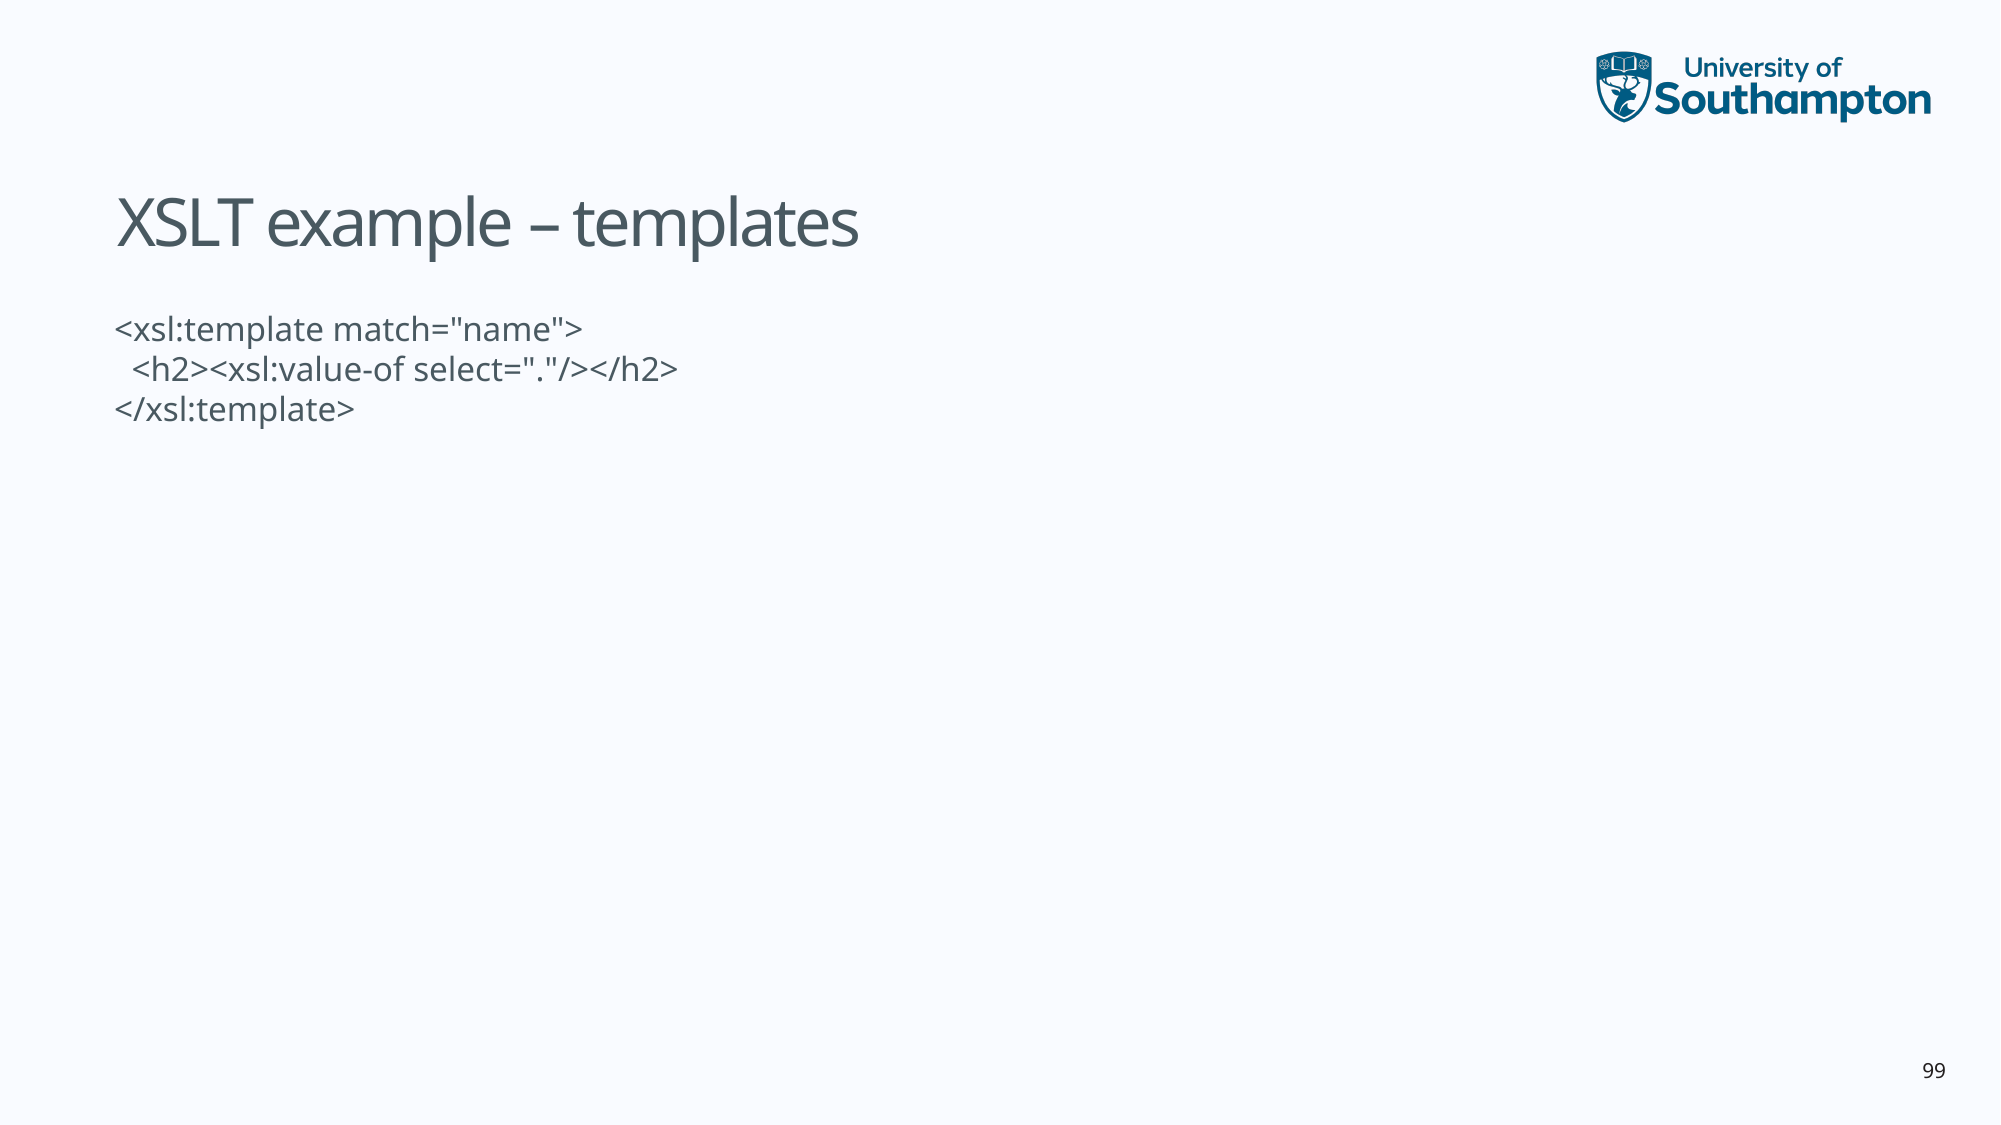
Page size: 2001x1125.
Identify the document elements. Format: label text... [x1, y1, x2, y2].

picture [1626, 78, 1648, 111]
picture [1607, 76, 1624, 88]
picture [1758, 97, 1766, 113]
picture [1847, 97, 1857, 108]
picture [1626, 76, 1636, 88]
picture [1600, 80, 1617, 111]
picture [1689, 97, 1698, 108]
picture [1527, 0, 2000, 220]
picture [1782, 97, 1791, 108]
list <xsl:template match="name"> <h2><xsl:value-of select="."/></h2> </xsl:template> [102, 302, 1885, 1022]
title XSLT example – templates [102, 113, 1882, 268]
picture [1730, 97, 1736, 113]
picture [1808, 97, 1815, 113]
picture [1823, 97, 1830, 113]
